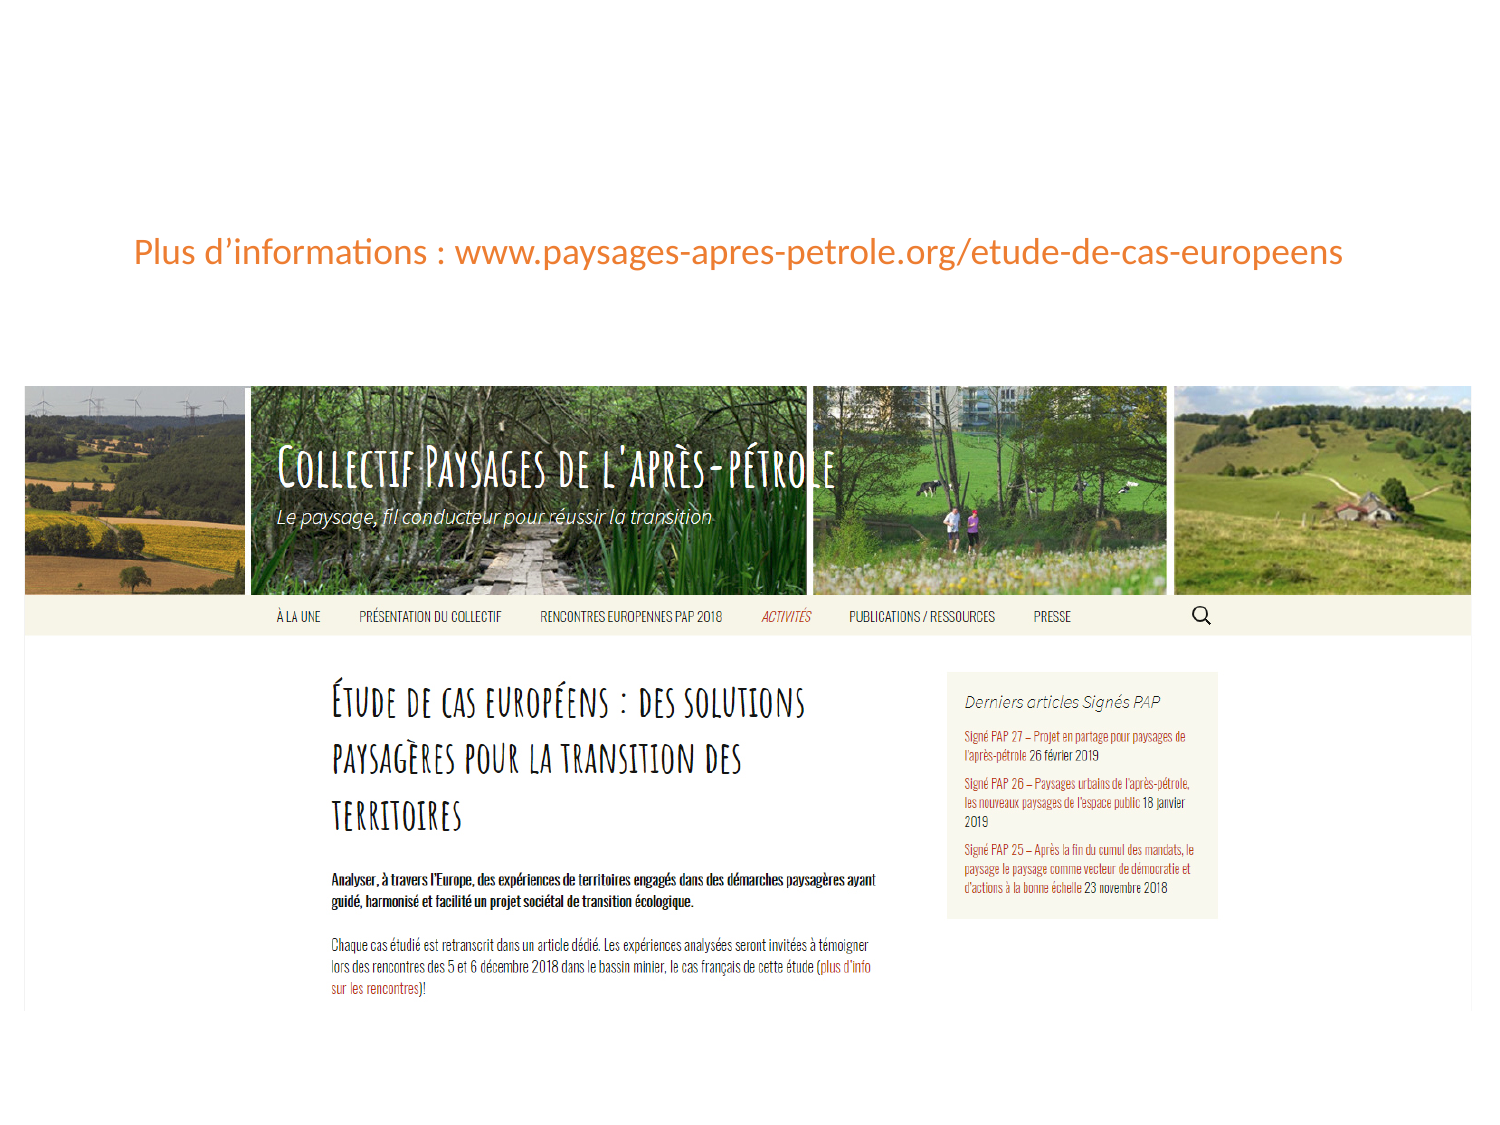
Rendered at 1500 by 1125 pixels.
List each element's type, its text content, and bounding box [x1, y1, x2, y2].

text_box Plus d’informations : www.paysages-apres-petrole.org/etude-de-cas-europeens [118, 219, 1381, 280]
picture [0, 386, 1500, 1011]
